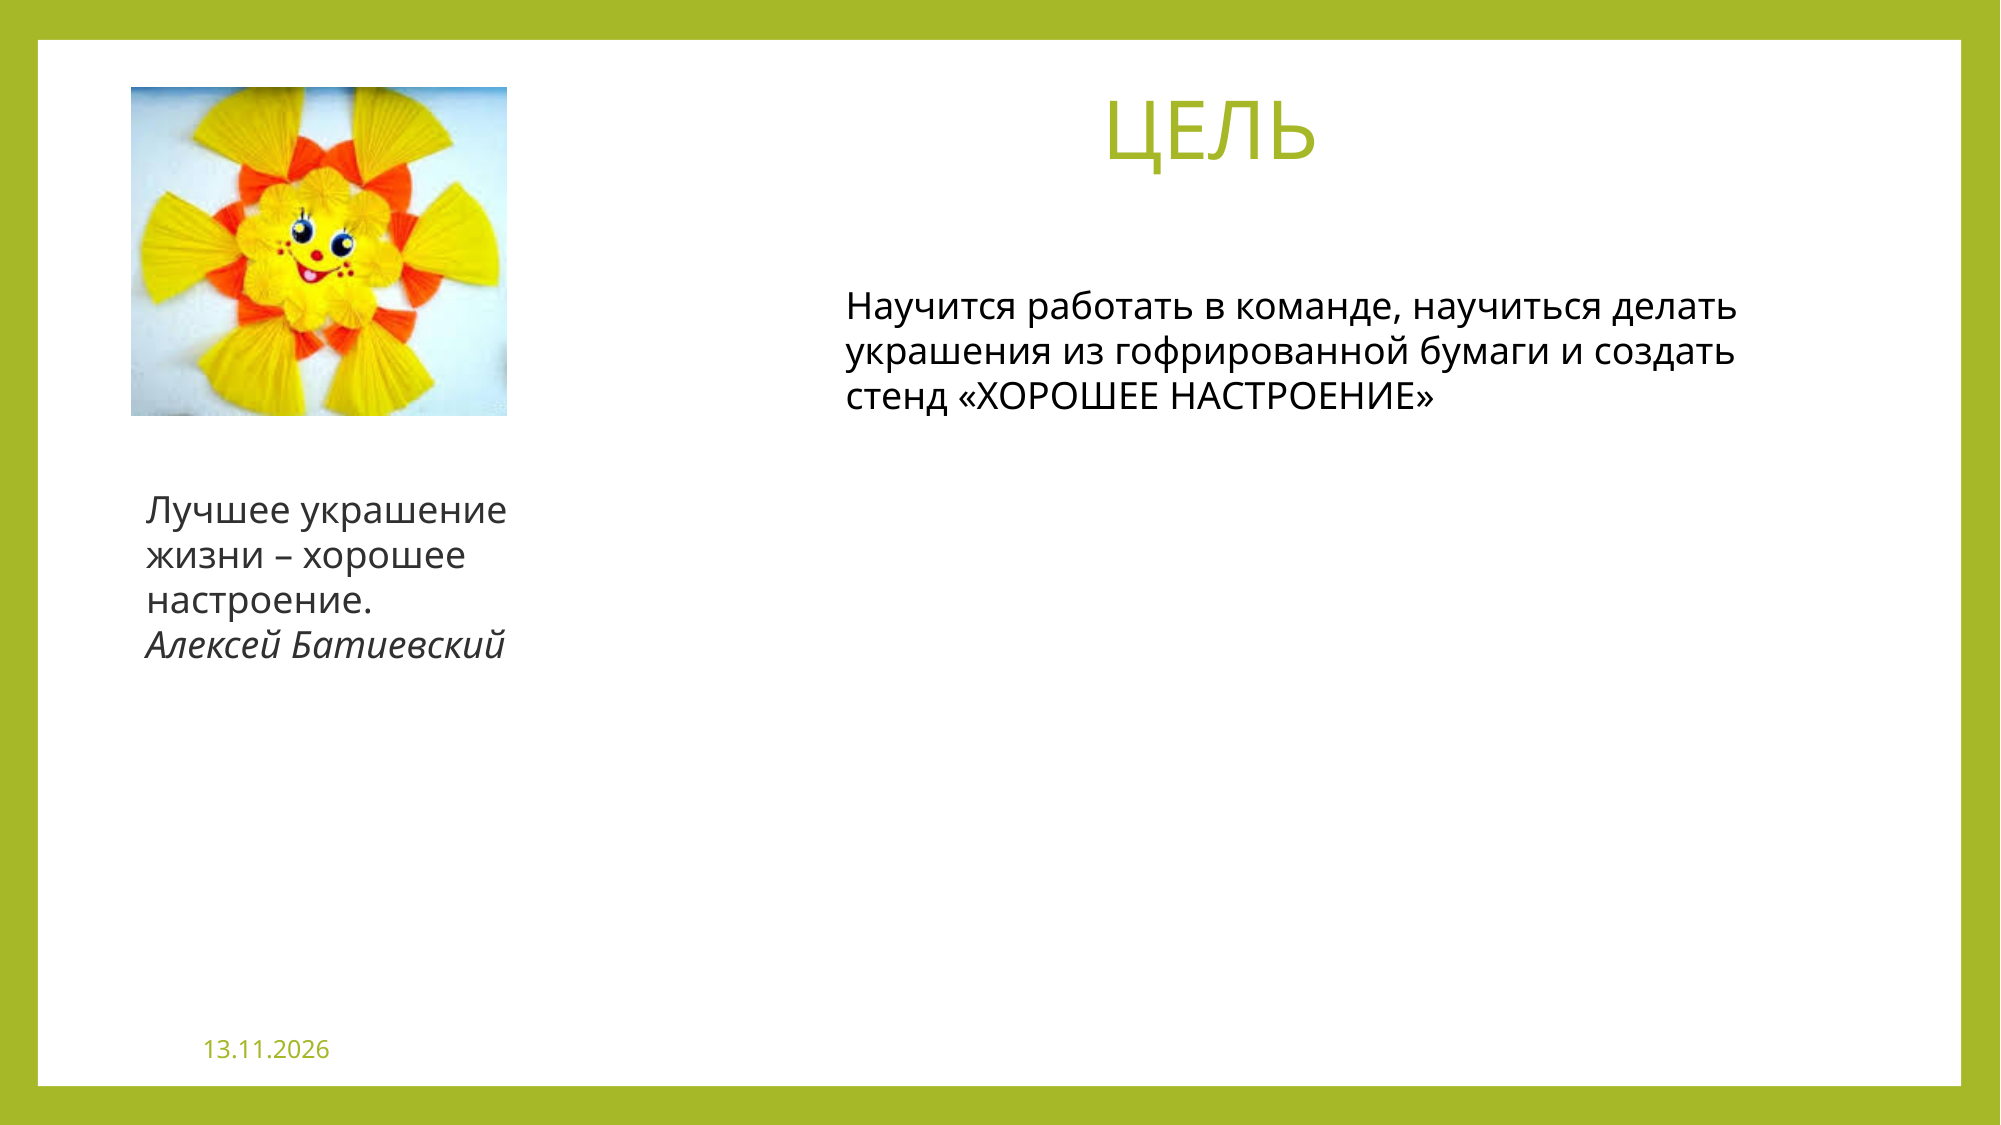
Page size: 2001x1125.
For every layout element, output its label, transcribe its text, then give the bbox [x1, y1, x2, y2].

text_box Научится работать в команде, научиться делать украшения из гофрированной бумаги и создать стенд «ХОРОШЕЕ НАСТРОЕНИЕ» [830, 274, 1779, 560]
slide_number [187, 1020, 570, 1081]
picture [130, 87, 507, 417]
title ЦЕЛЬ [596, 81, 1825, 186]
text_box Лучшее украшение жизни – хорошее настроение. Алексей Батиевский [131, 433, 554, 673]
